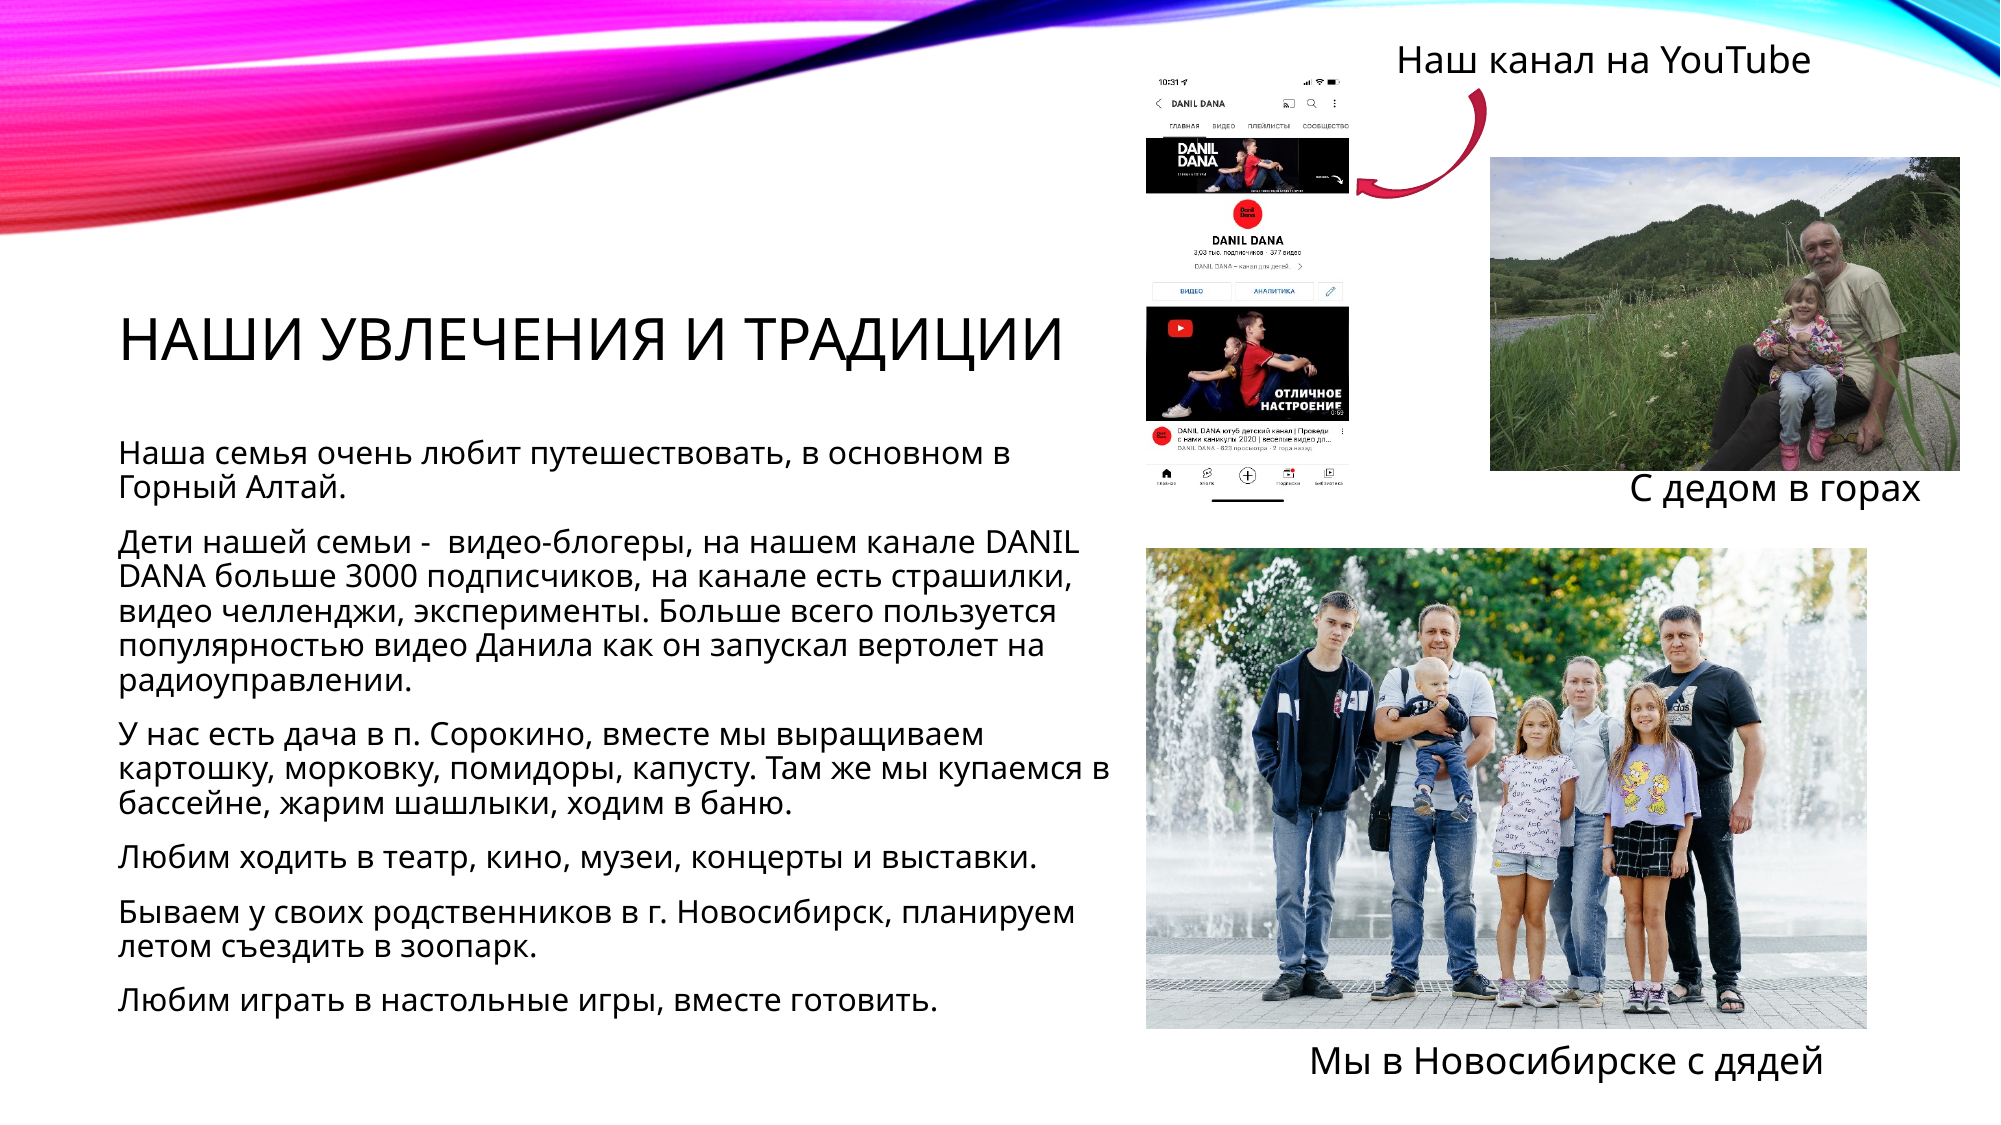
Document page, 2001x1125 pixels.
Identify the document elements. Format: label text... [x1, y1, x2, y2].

text_box [1356, 88, 1487, 199]
text_box С дедом в горах [1614, 457, 1982, 517]
picture [1910, 0, 2000, 45]
text_box Мы в Новосибирске с дядей [1294, 1029, 1941, 1090]
text_box Наш канал на YouTube [1381, 28, 1853, 89]
title Наши увлечения и традиции [103, 287, 1087, 381]
picture [0, 0, 2000, 507]
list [1146, 548, 1867, 1029]
picture [1890, 0, 2000, 75]
list Наша семья очень любит путешествовать, в основном в Горный Алтай. Дети нашей семьи - видео-блогеры, на нашем канале DANIL DANA больше 3000 подписчиков, на канале есть страшилки, видео челленджи, эксперименты. Больше всего пользуется популярностью видео Данила как он запускал вертолет на радиоуправлении. У нас есть дача в п. Сорокино, вместе мы выращиваем картошку, морковку, помидоры, капусту. Там же мы купаемся в бассейне, жарим шашлыки, ходим в баню. Любим ходить в театр, кино, музеи, концерты и выставки. Бываем у своих родственников в г. Новосибирск, планируем летом съездить в зоопарк. Любим играть в настольные игры, вместе готовить. [103, 429, 1147, 1030]
